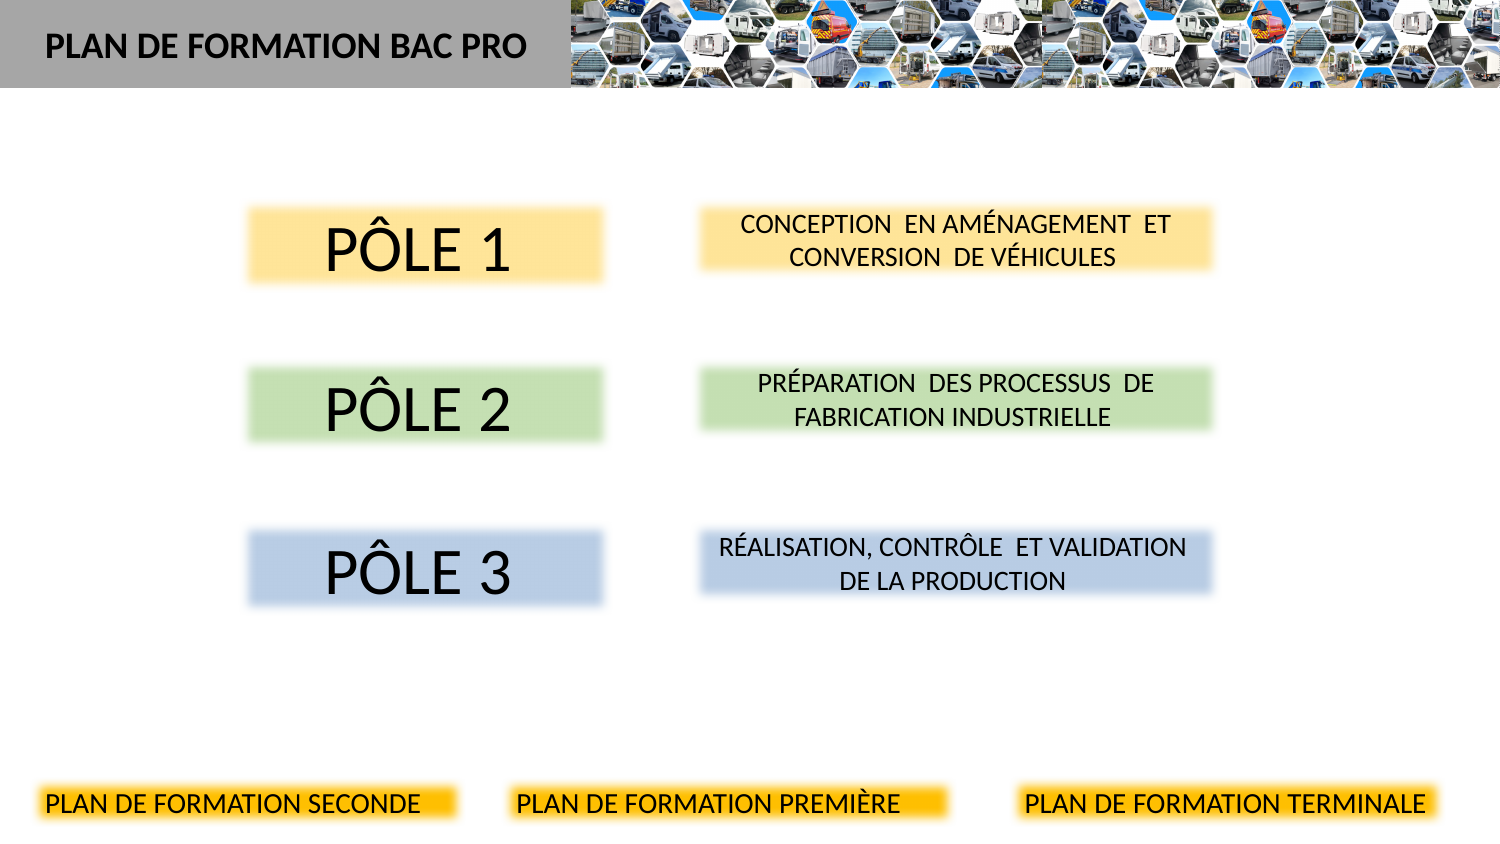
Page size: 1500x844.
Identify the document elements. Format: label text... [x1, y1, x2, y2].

text_box PRÉPARATION DES PROCESSUS DE FABRICATION INDUSTRIELLE [708, 375, 1205, 423]
text_box PLAN DE FORMATION PREMIÈRE [519, 796, 939, 810]
picture [571, 0, 1500, 88]
text_box PLAN DE FORMATION BAC PRO [30, 13, 609, 74]
text_box RÉALISATION, CONTRÔLE ET VALIDATION DE LA PRODUCTION [708, 539, 1205, 587]
text_box PLAN DE FORMATION TERMINALE [1027, 794, 1429, 809]
text_box CONCEPTION EN AMÉNAGEMENT ET CONVERSION DE VÉHICULES [708, 215, 1205, 262]
text_box PÔLE 2 [256, 375, 595, 435]
text_box PÔLE 1 [256, 215, 595, 275]
text_box PLAN DE FORMATION SECONDE [48, 795, 449, 810]
text_box PÔLE 3 [256, 538, 595, 598]
